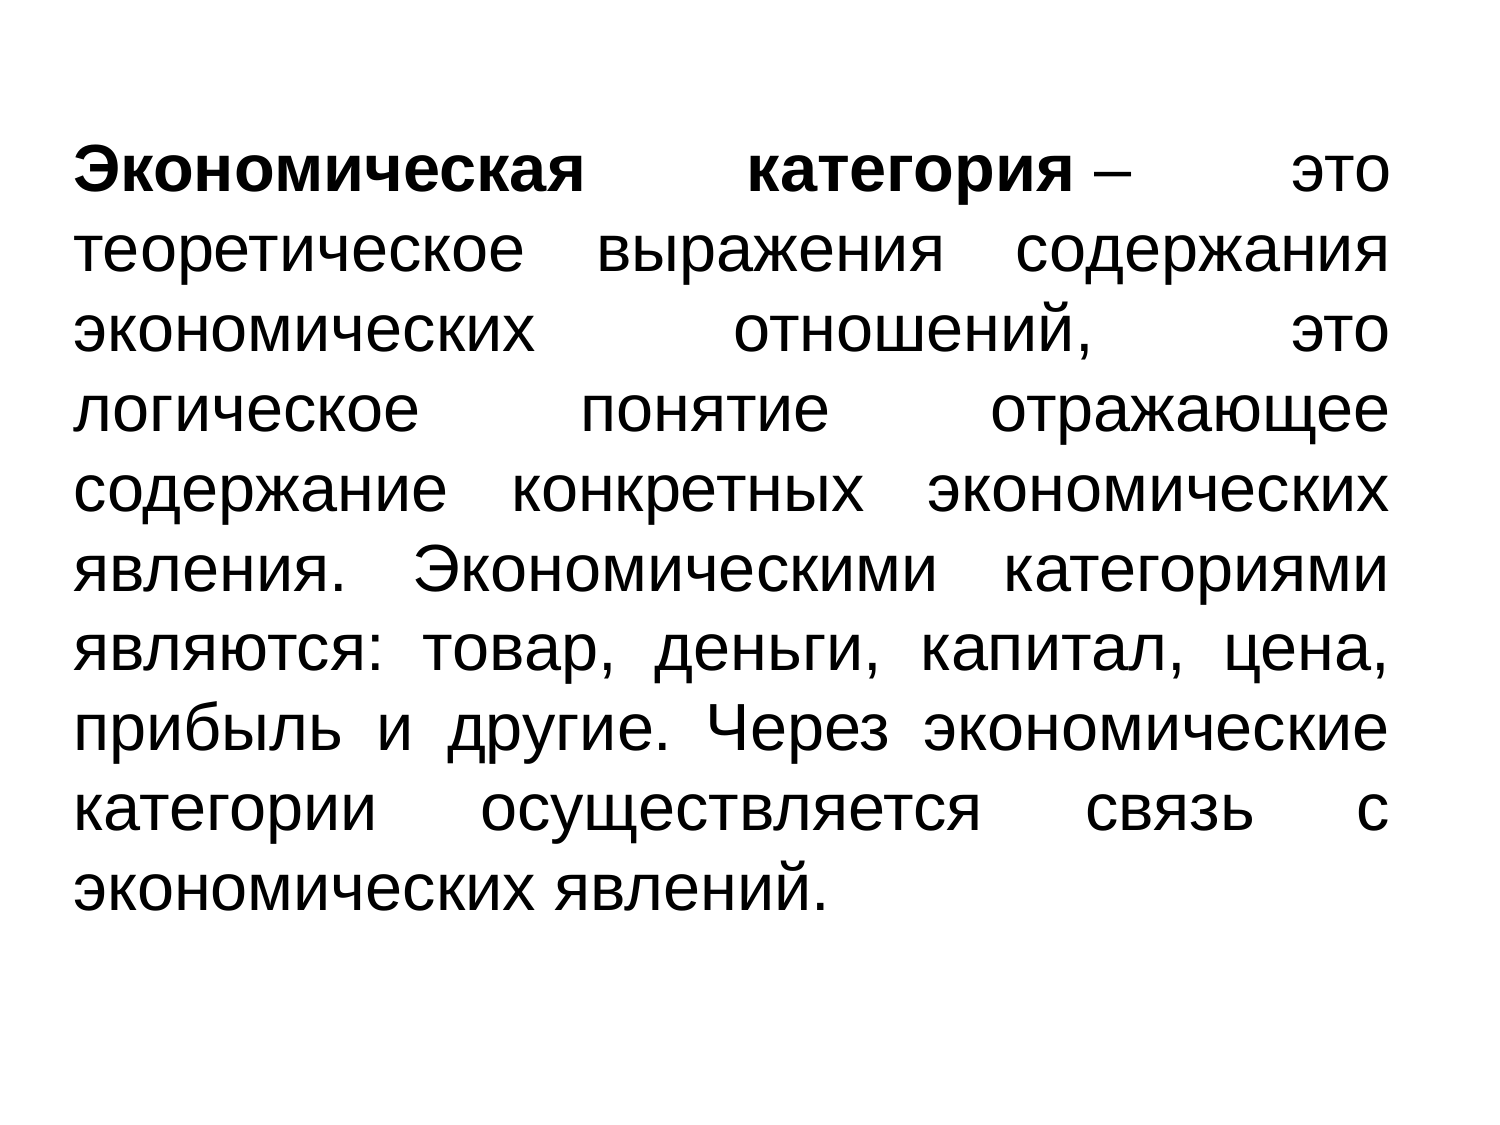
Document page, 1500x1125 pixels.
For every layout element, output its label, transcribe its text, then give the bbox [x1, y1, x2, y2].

text_box Экономическая категория – это теоретическое выражения содержания экономических отношений, это логическое понятие отражающее содержание конкретных экономических явления. Экономическими категориями являются: товар, деньги, капитал, цена, прибыль и другие. Через экономические категории осуществляется связь с экономических явлений. [58, 117, 1407, 932]
